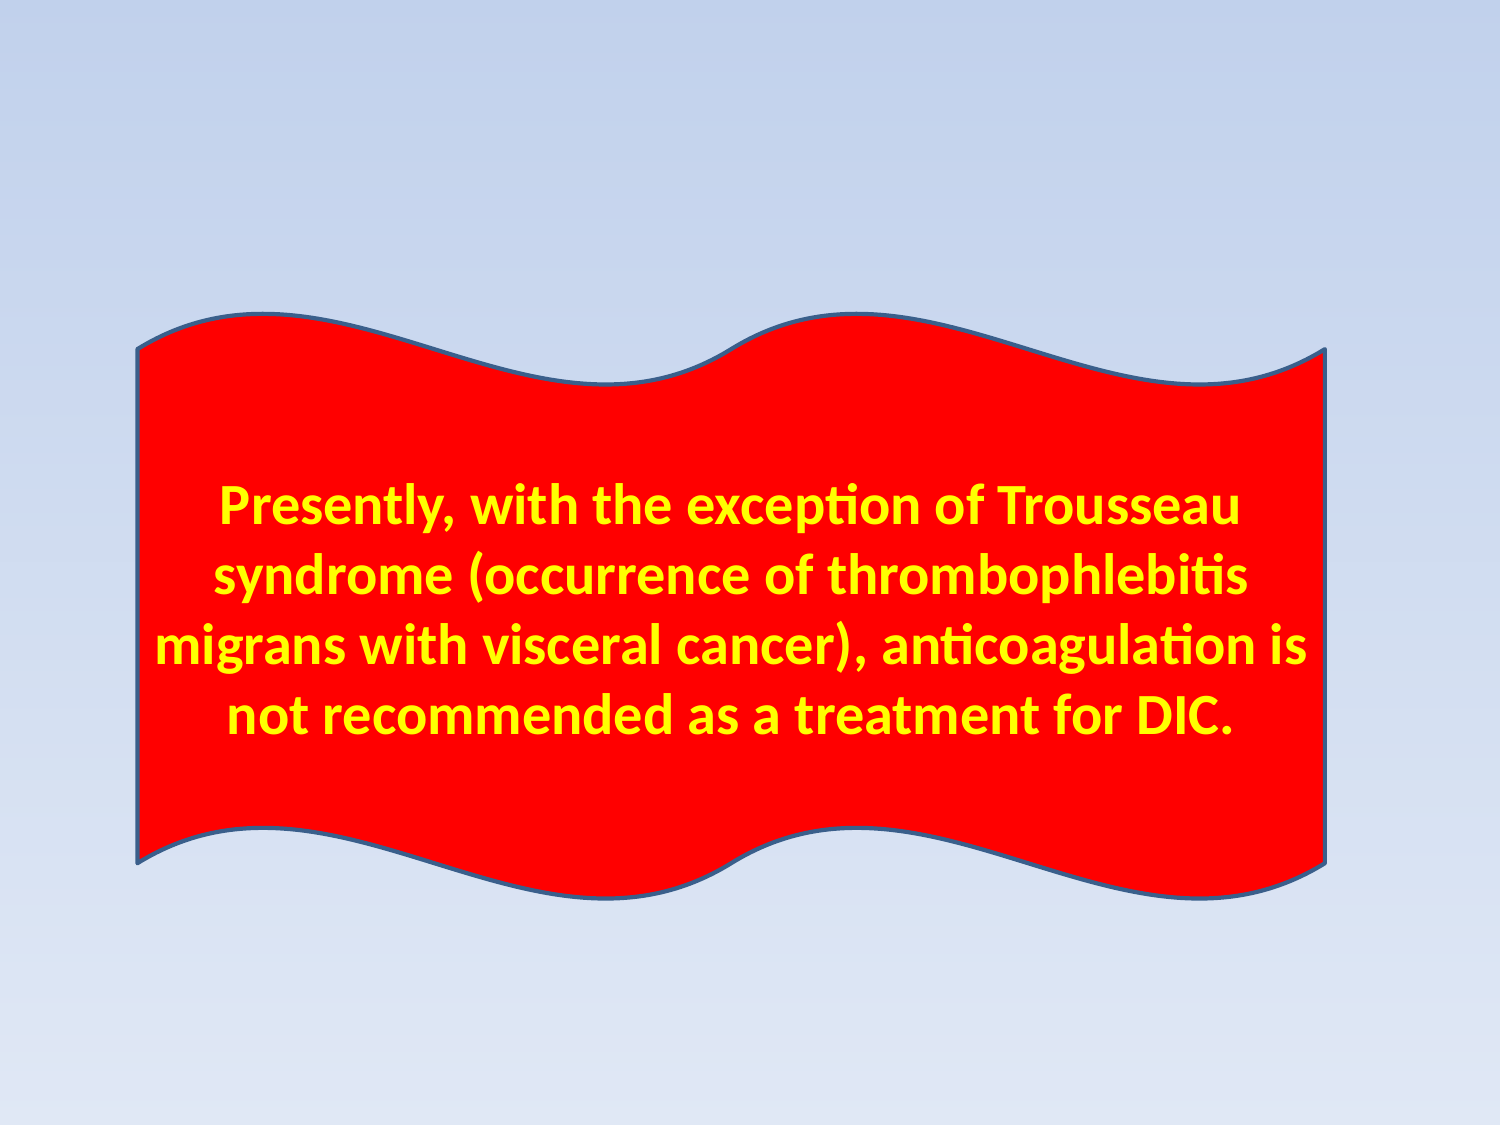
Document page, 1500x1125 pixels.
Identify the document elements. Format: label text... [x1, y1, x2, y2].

text_box Presently, with the exception of Trousseau syndrome (occurrence of thrombophlebitis migrans with visceral cancer), anticoagulation is not recommended as a treatment for DIC. [135, 311, 1327, 901]
